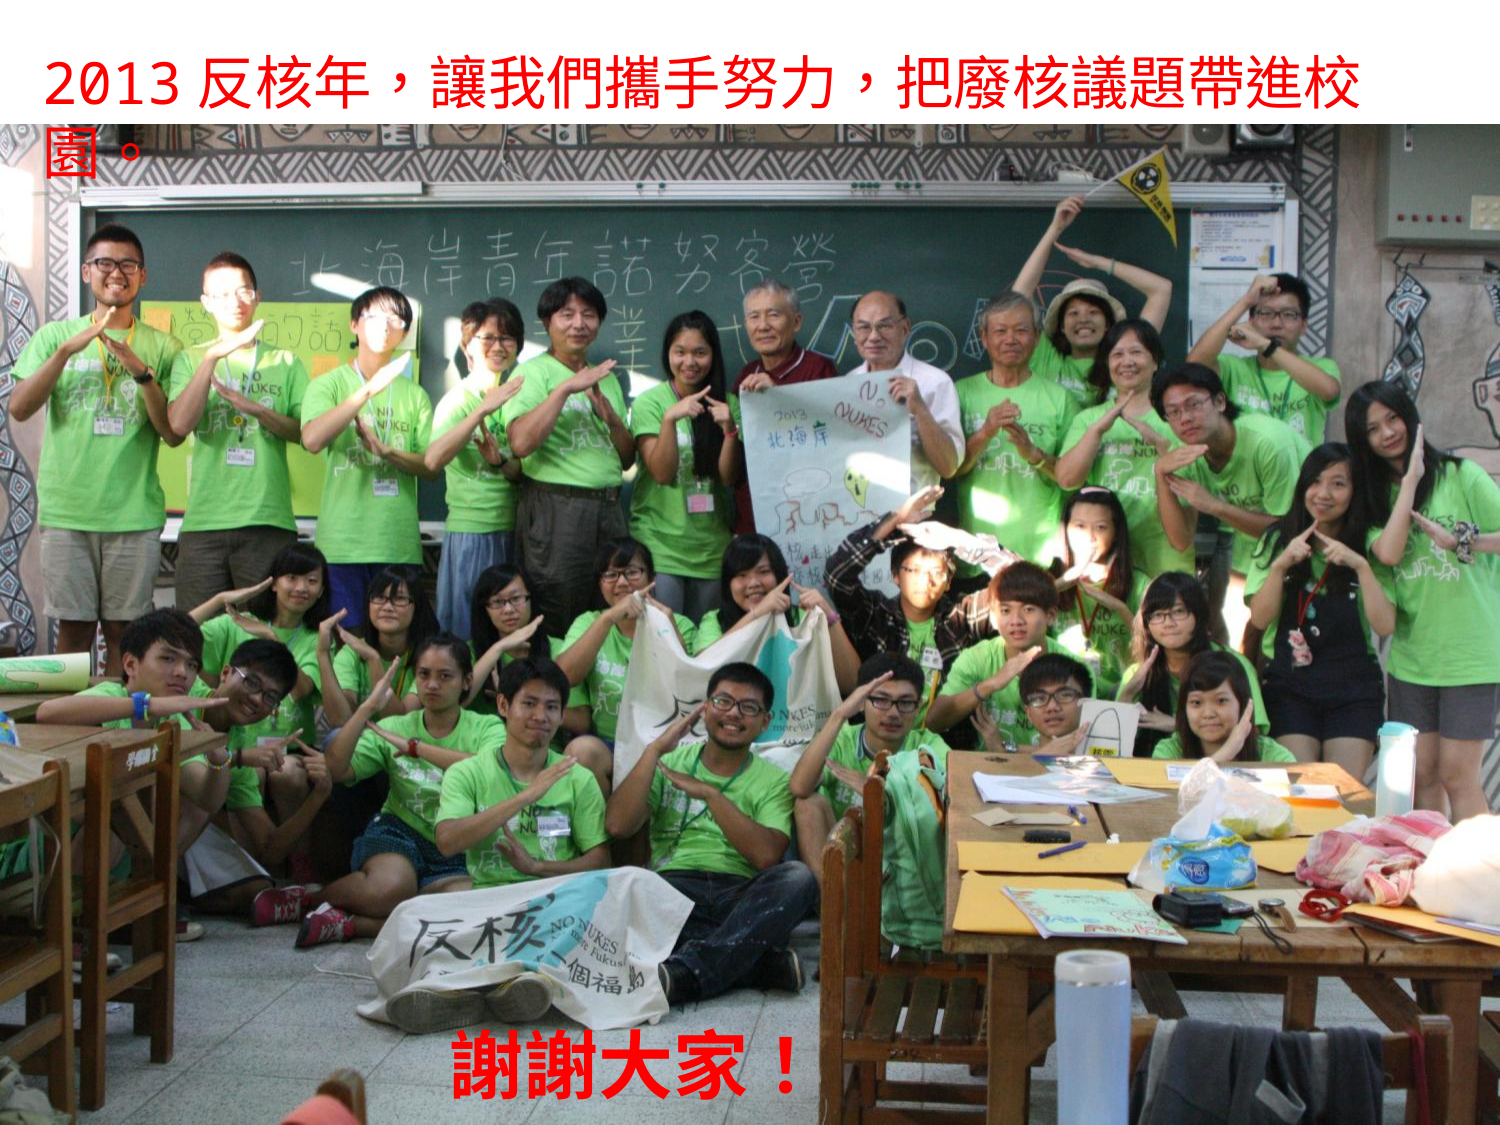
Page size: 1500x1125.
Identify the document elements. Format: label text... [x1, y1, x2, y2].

picture [0, 124, 1500, 1125]
text_box 2013反核年，讓我們攜手努力，把廢核議題帶進校園。 [28, 39, 1472, 123]
